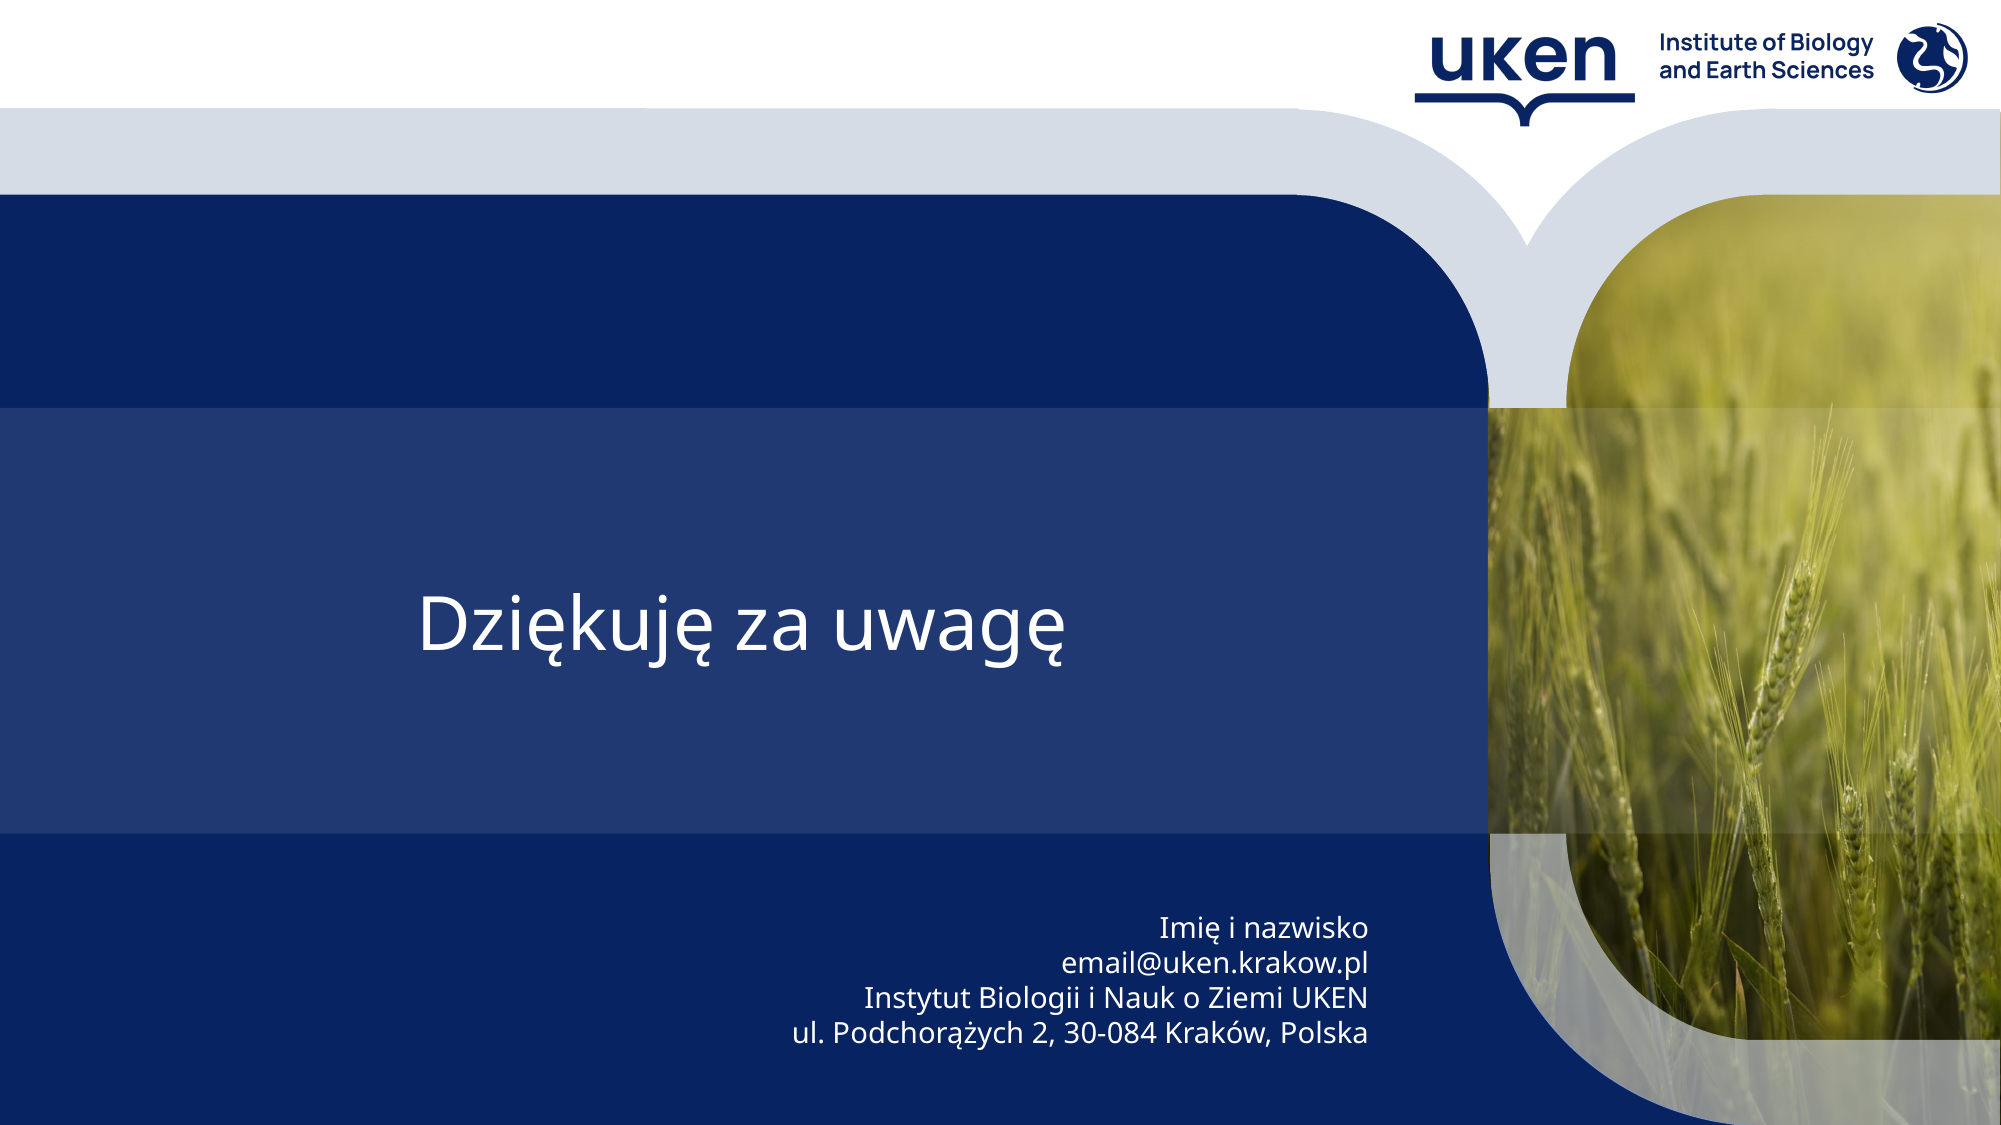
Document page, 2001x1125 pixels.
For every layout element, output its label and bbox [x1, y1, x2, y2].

text_box [0, 408, 2000, 1125]
text_box [0, 0, 2000, 408]
